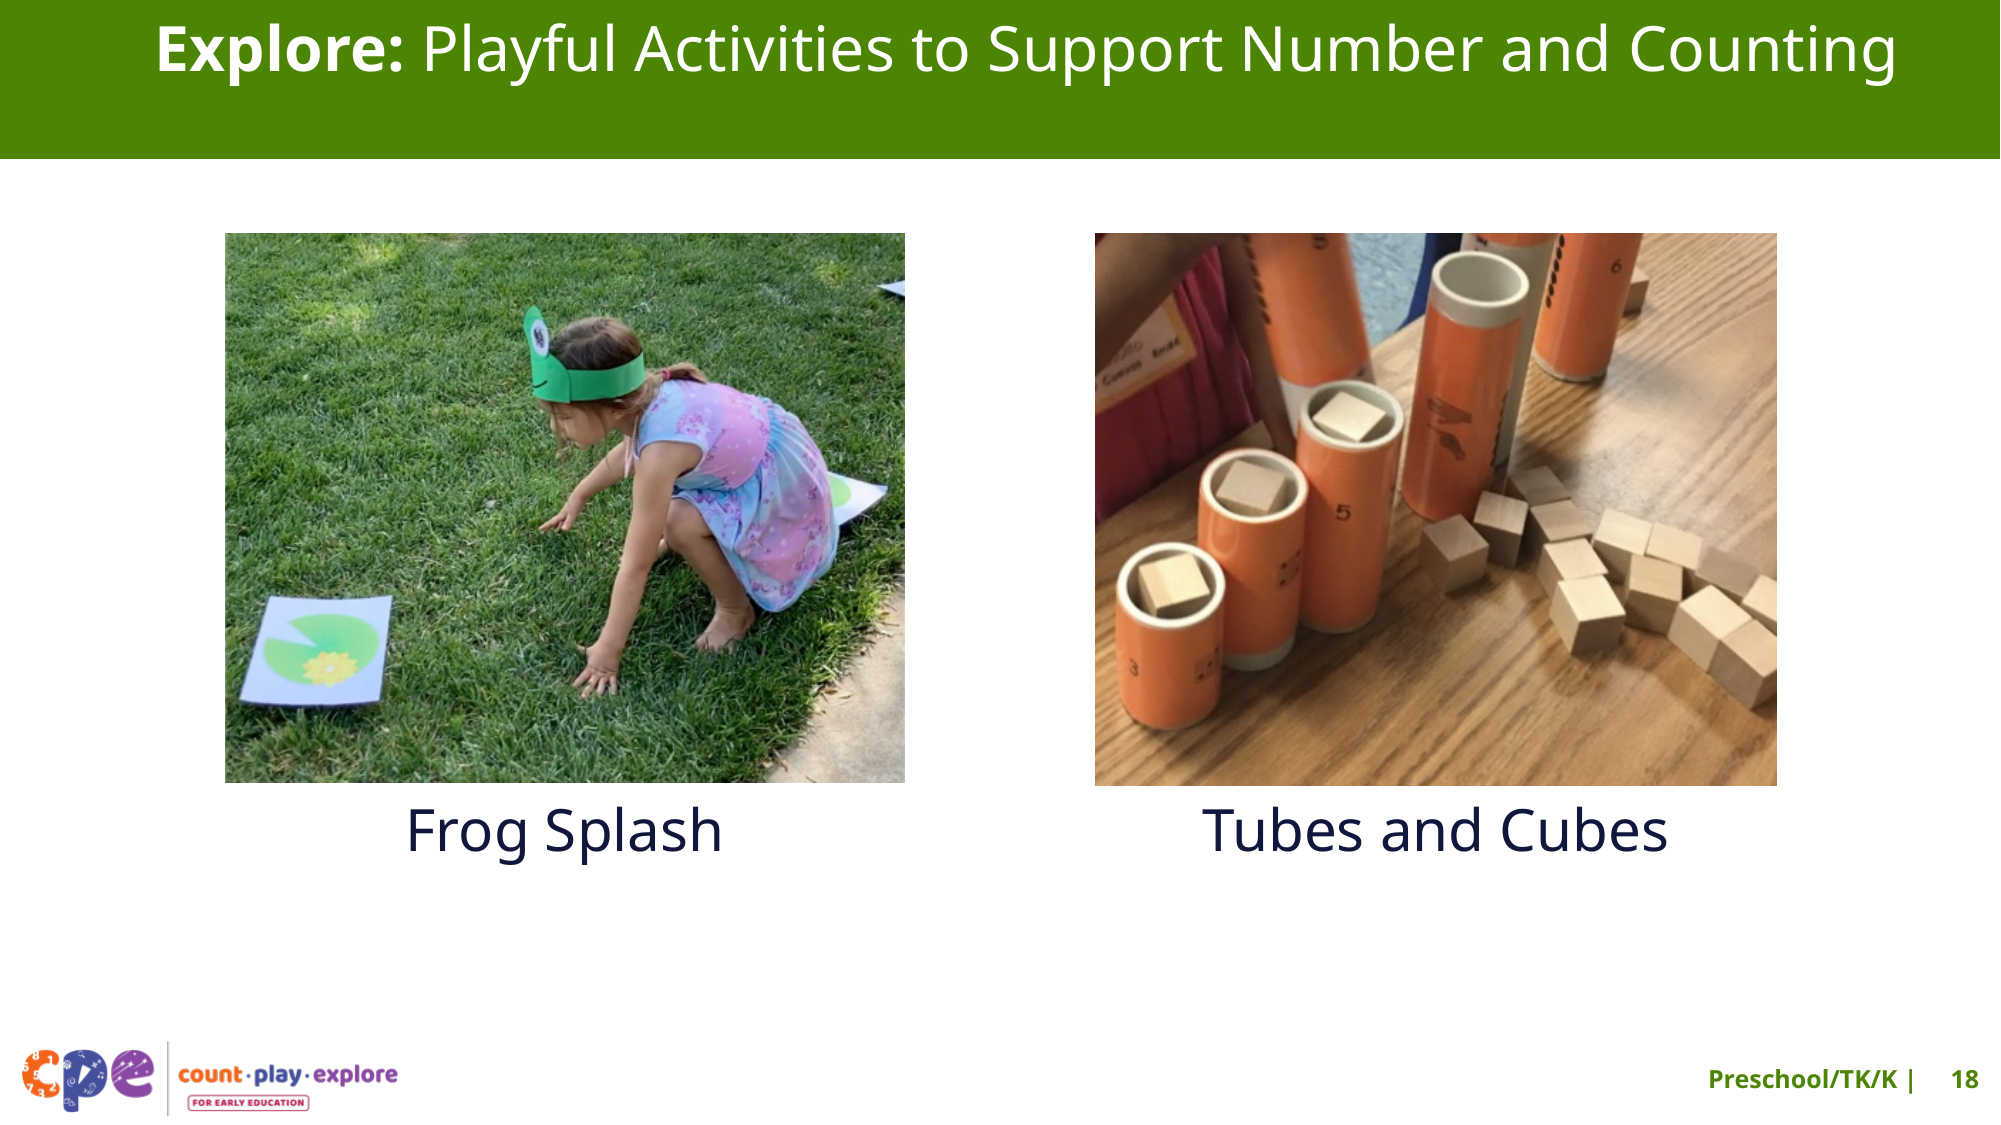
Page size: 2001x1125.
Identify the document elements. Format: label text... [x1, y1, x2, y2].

picture [1095, 233, 1777, 787]
text_box Frog Splash [225, 786, 905, 871]
picture [225, 233, 905, 783]
text_box Tubes and Cubes [1095, 787, 1777, 871]
picture [22, 1041, 398, 1116]
title Explore: Playful Activities to Support Number and Counting [139, 10, 1917, 162]
